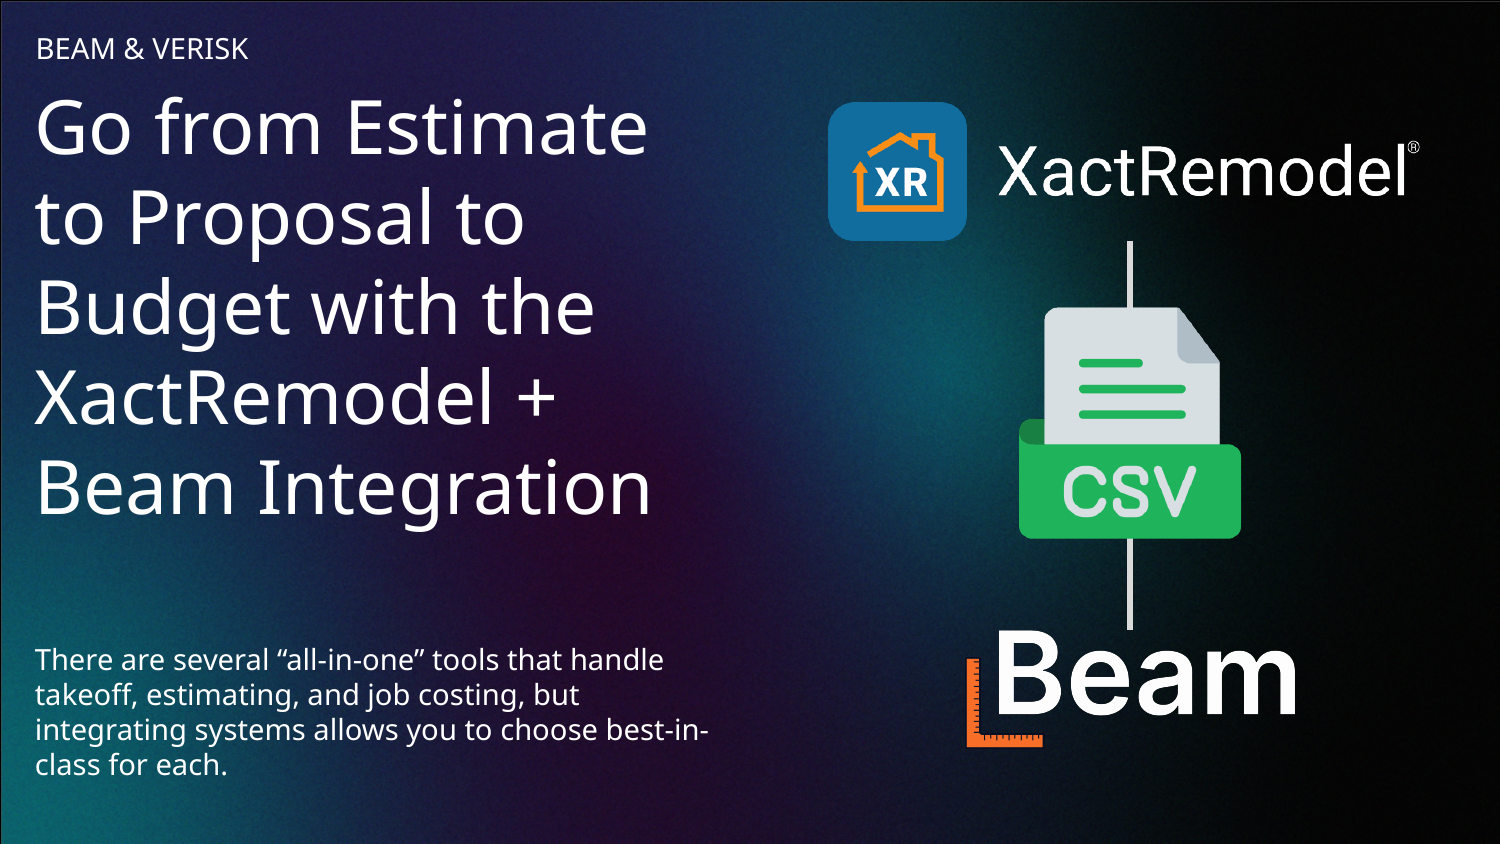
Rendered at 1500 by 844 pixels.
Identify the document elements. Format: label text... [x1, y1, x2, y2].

picture [2, 2, 1500, 844]
list There are several “all-in-one” tools that handle takeoff, estimating, and job costing, but integrating systems allows you to choose best-in-class for each. [19, 509, 741, 797]
subtitle BEAM & VERISK [20, 15, 624, 67]
title Go from Estimate to Proposal to Budget with the XactRemodel + Beam Integration [19, 64, 741, 410]
